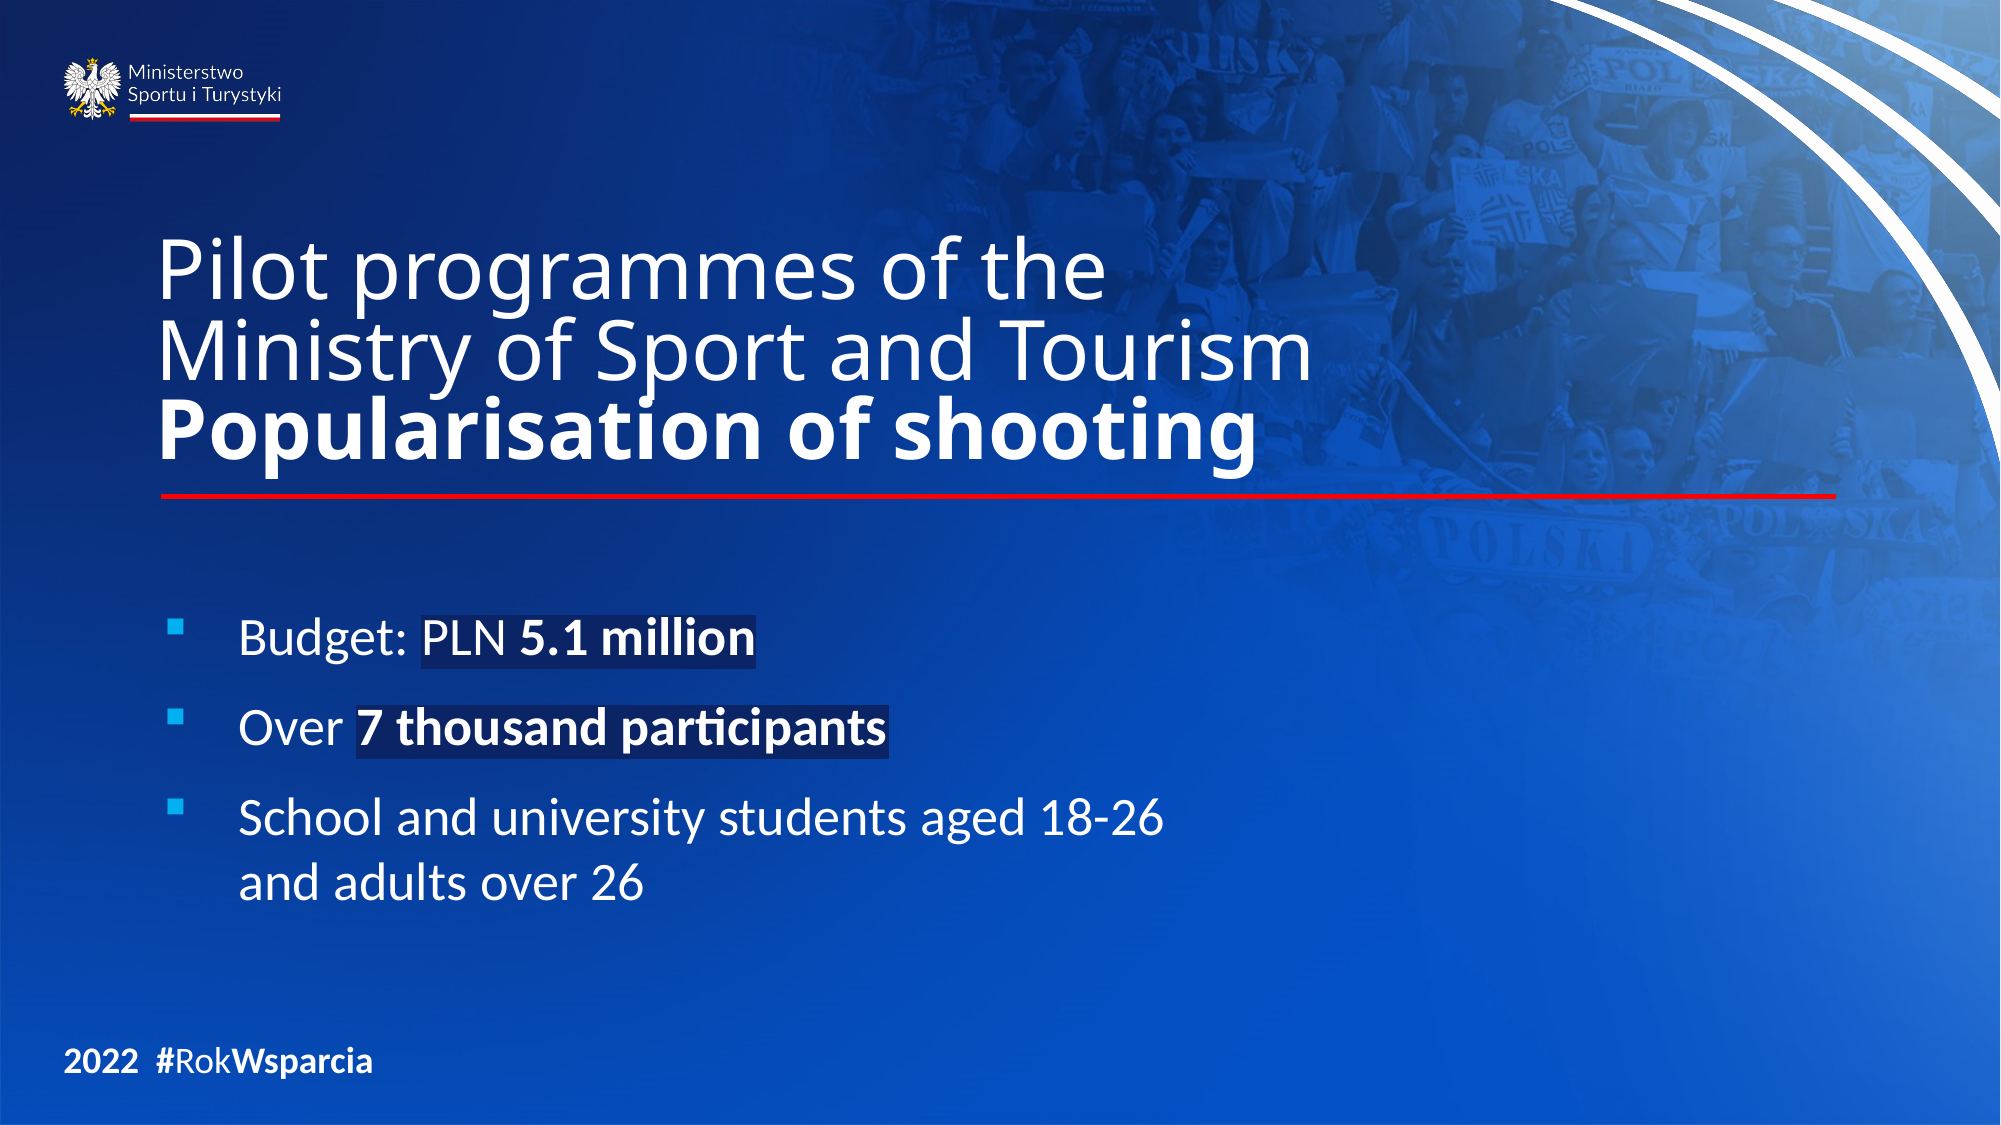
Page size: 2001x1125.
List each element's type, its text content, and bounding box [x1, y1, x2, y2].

text_box Budget: PLN 5.1 million Over 7 thousand participants School and university students aged 18-26 and adults over 26 [148, 594, 2000, 919]
picture [0, 0, 2001, 1125]
text_box 2022 #RokWsparcia [48, 1028, 737, 1100]
text_box Pilot programmes of the Ministry of Sport and Tourism Popularisation of shooting [141, 228, 1419, 361]
